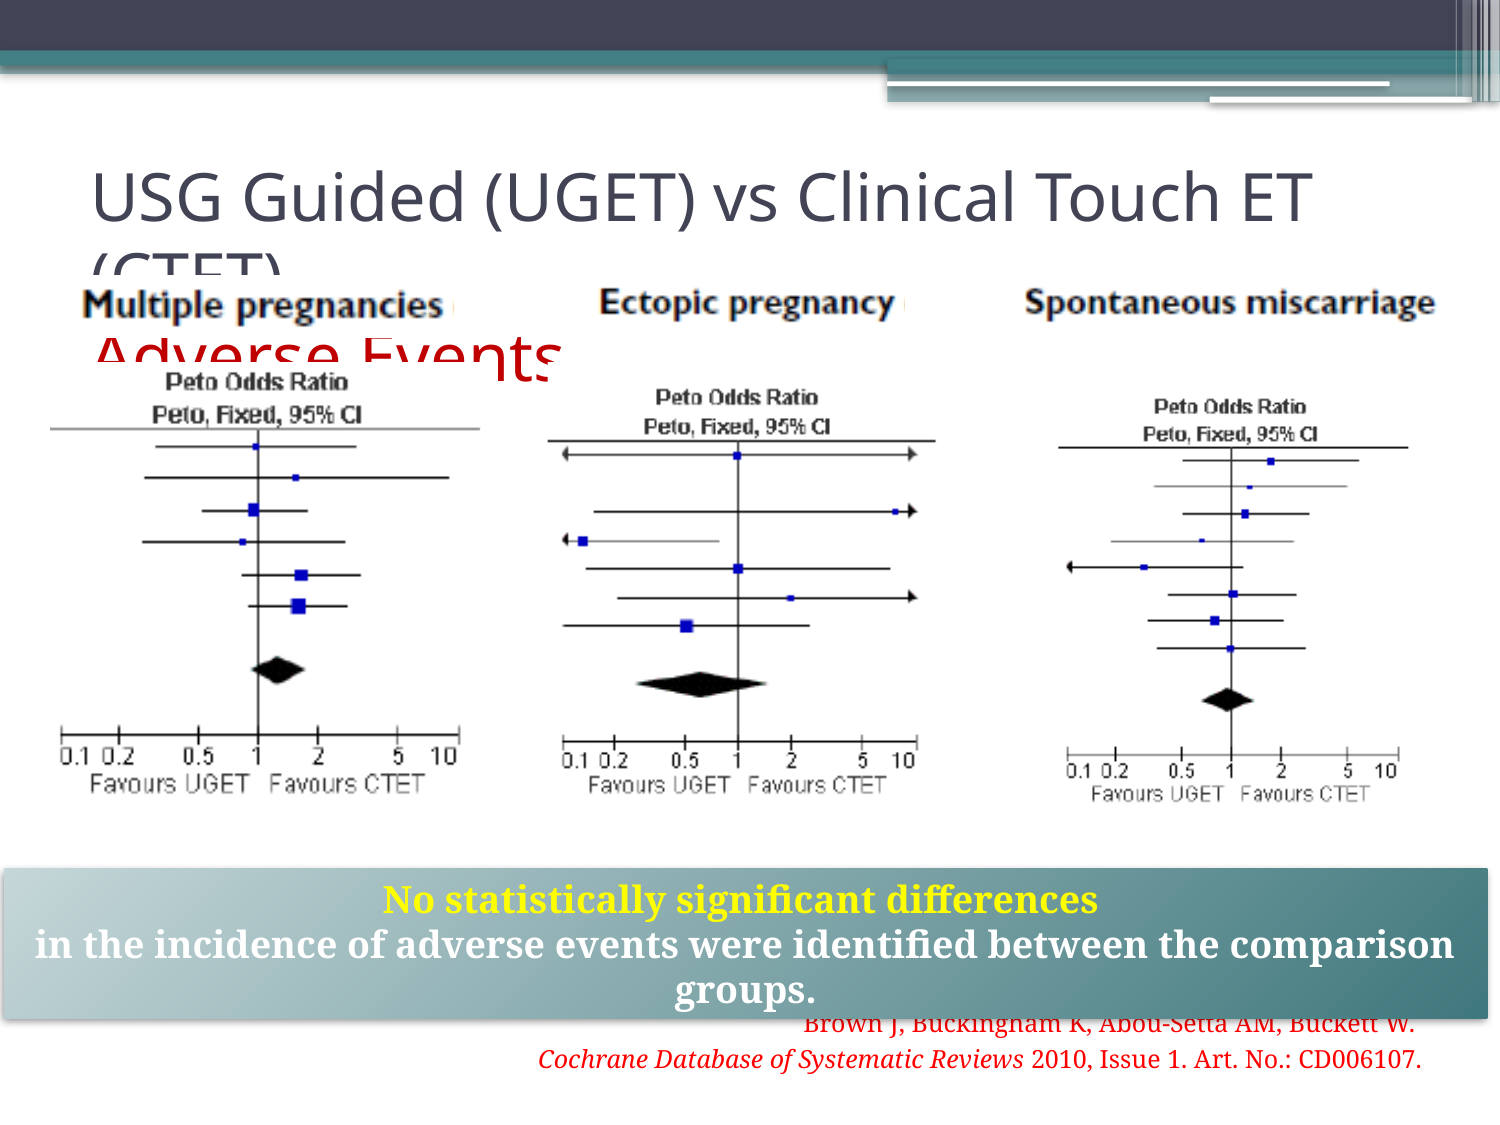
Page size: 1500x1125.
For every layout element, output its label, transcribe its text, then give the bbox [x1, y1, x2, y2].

picture [547, 362, 938, 801]
picture [76, 274, 455, 338]
title USG Guided (UGET) vs Clinical Touch ET (CTET) Adverse Events [75, 187, 1425, 363]
list Brown J, Buckingham K, Abou-Setta AM, Buckett W. Cochrane Database of Systematic Reviews 2010, Issue 1. Art. No.: CD006107. [87, 1029, 1438, 1105]
text_box No statistically significant differences in the incidence of adverse events were identified between the comparison groups. [4, 868, 1488, 1019]
picture [1024, 274, 1443, 338]
picture [49, 362, 481, 801]
picture [1058, 357, 1409, 804]
picture [597, 274, 905, 338]
